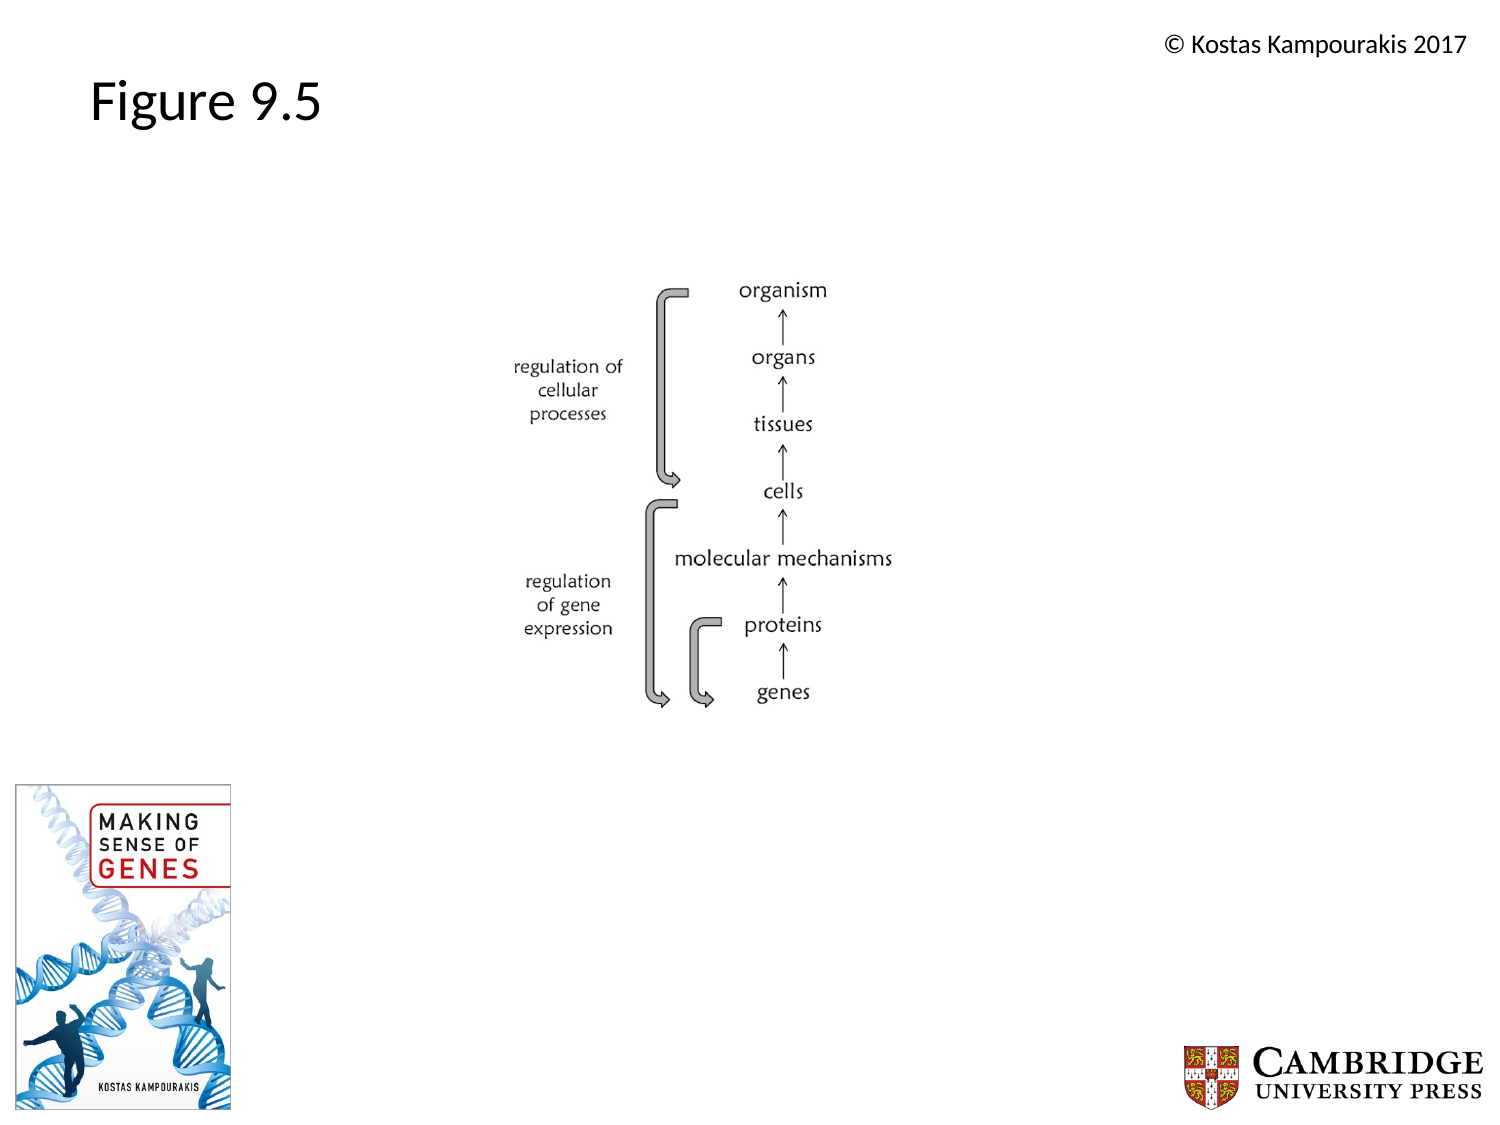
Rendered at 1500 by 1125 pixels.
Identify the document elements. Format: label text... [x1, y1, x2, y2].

picture [15, 784, 231, 1110]
picture [1184, 1046, 1483, 1110]
title Figure 9.5 [75, 45, 384, 149]
picture [513, 278, 892, 708]
